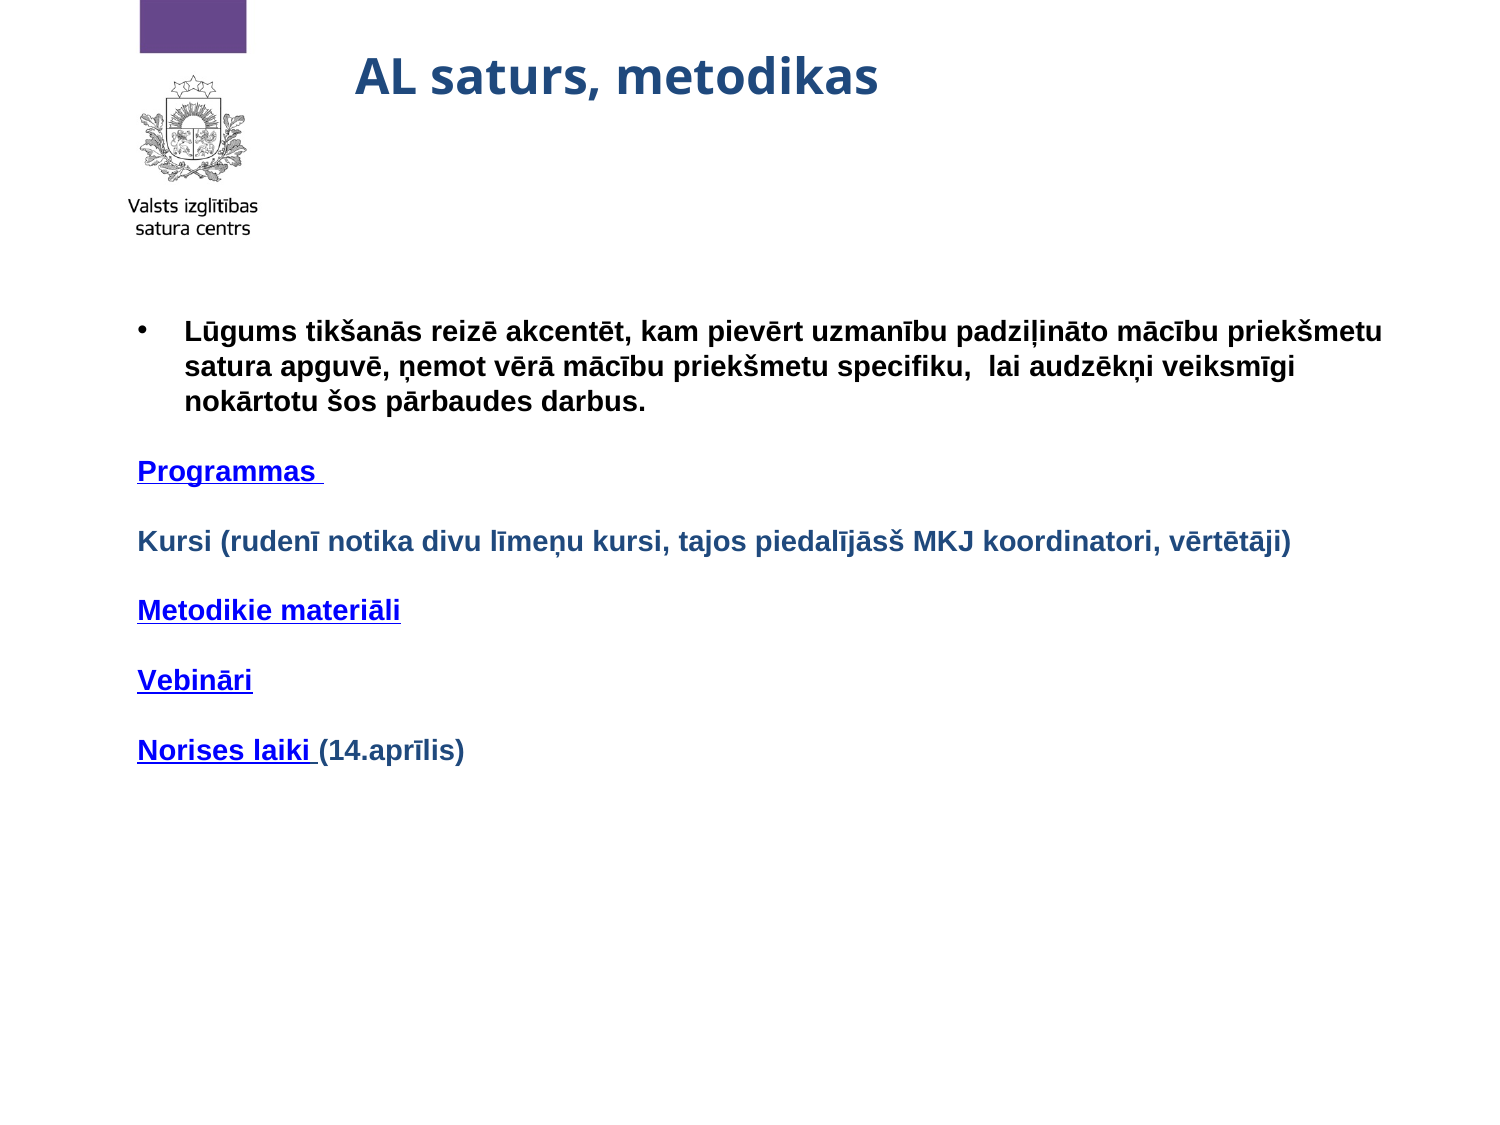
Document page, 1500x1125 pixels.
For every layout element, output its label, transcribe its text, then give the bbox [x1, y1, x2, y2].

title AL saturs, metodikas [339, 36, 1403, 137]
text_box Lūgums tikšanās reizē akcentēt, kam pievērt uzmanību padziļināto mācību priekšmetu satura apguvē, ņemot vērā mācību priekšmetu specifiku, lai audzēkņi veiksmīgi nokārtotu šos pārbaudes darbus. Programmas Kursi (rudenī notika divu līmeņu kursi, tajos piedalījāsš MKJ koordinatori, vērtētāji) Metodikie materiāli Vebināri Norises laiki (14.aprīlis) [122, 304, 1403, 774]
text_box [111, 261, 1456, 348]
picture [48, 0, 338, 321]
